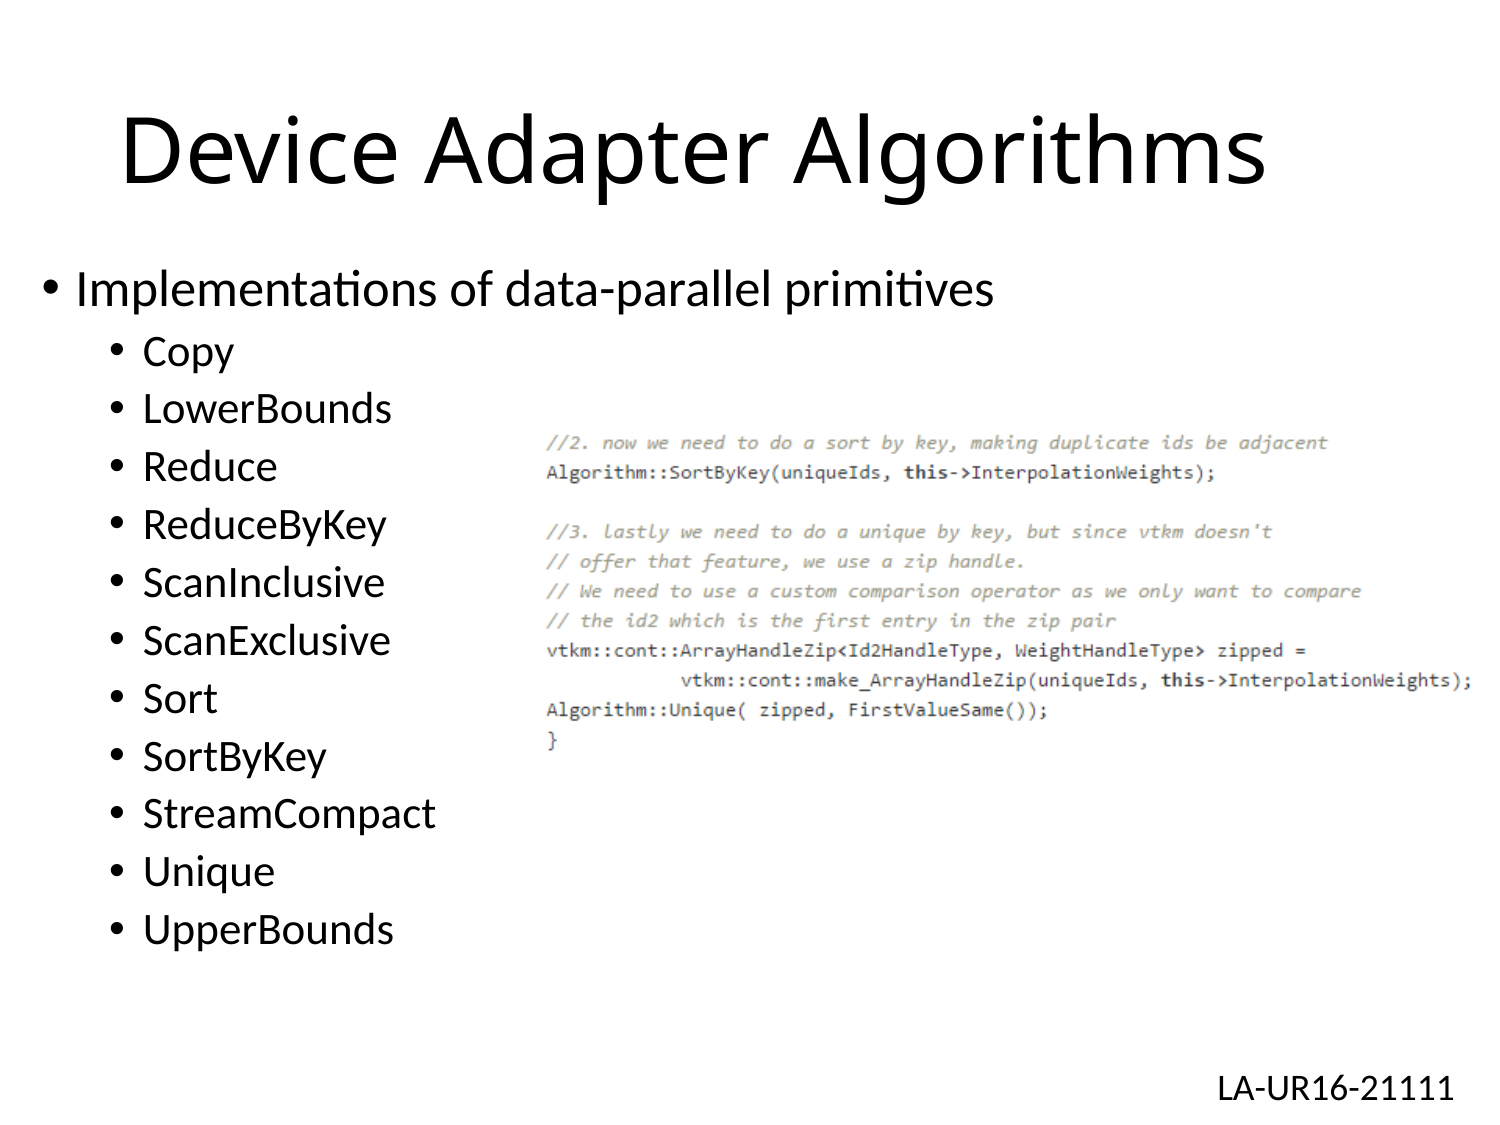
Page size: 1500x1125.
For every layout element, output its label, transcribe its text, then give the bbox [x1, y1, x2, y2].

list Implementations of data-parallel primitives Copy LowerBounds Reduce ReduceByKey ScanInclusive ScanExclusive Sort SortByKey StreamCompact Unique UpperBounds [26, 253, 1321, 968]
title Device Adapter Algorithms [103, 45, 1397, 263]
picture [520, 425, 1474, 771]
text_box LA-UR16-21111 [1182, 1055, 1490, 1116]
